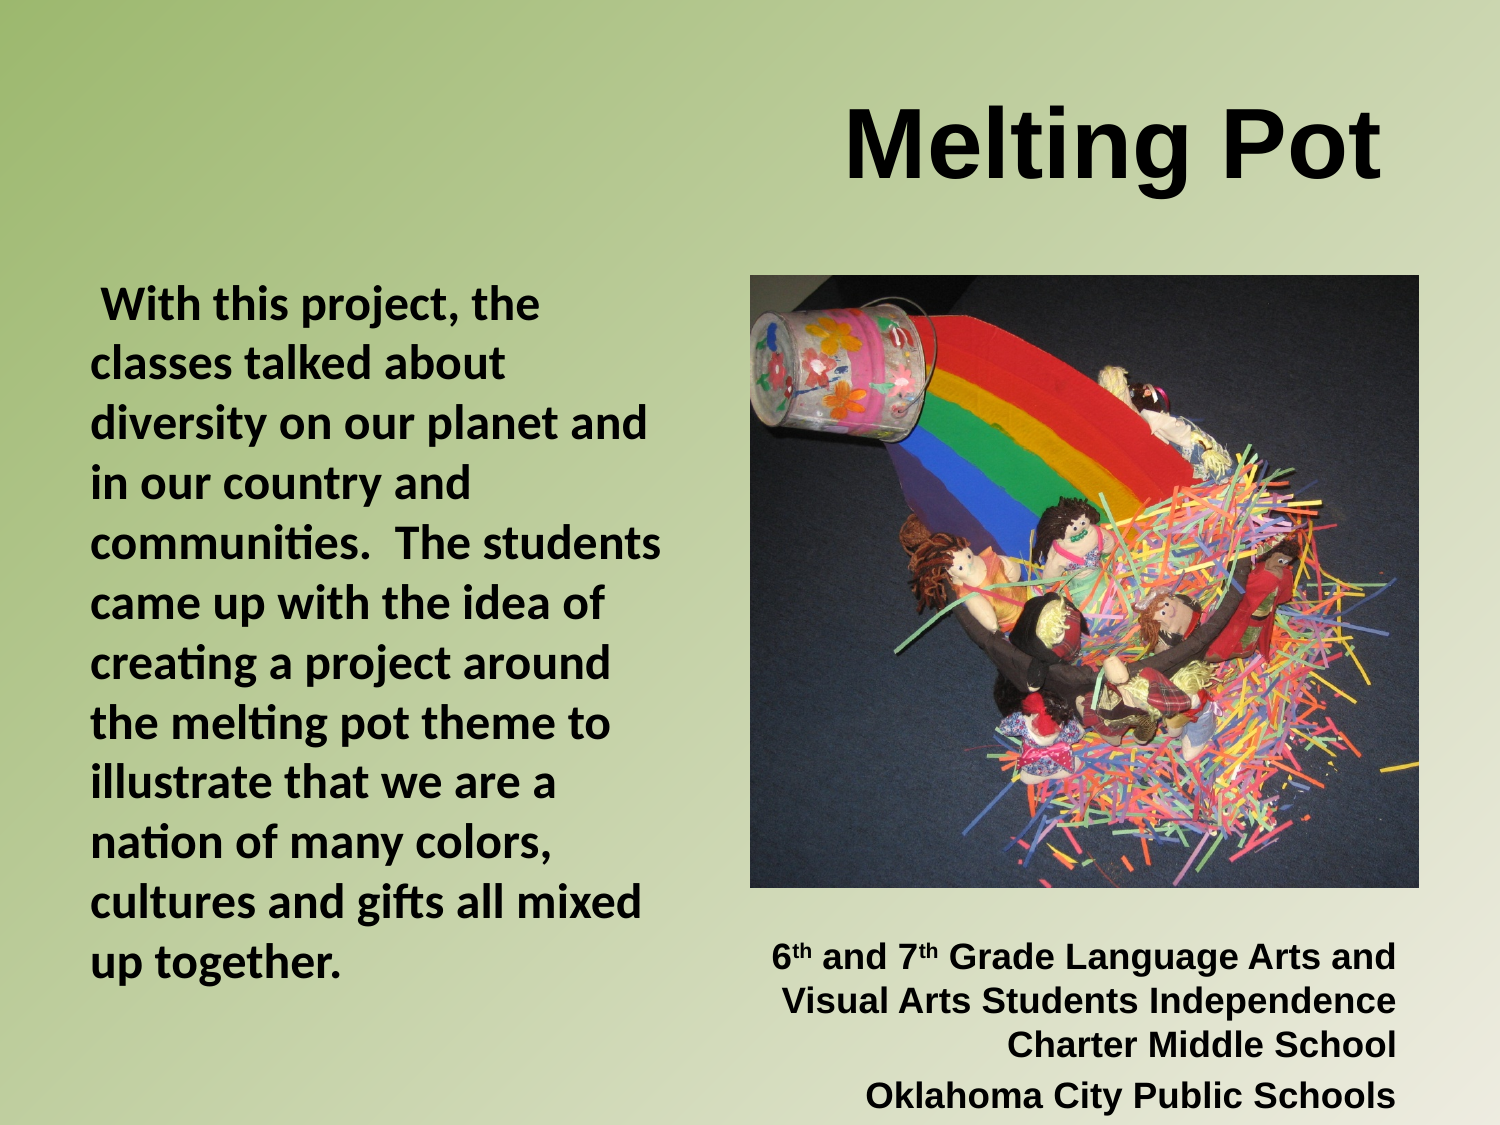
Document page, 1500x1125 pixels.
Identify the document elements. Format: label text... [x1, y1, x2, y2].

title Melting Pot [74, 44, 1426, 233]
list With this project, the classes talked about diversity on our planet and in our country and communities. The students came up with the idea of creating a project around the melting pot theme to illustrate that we are a nation of many colors, cultures and gifts all mixed up together. [74, 262, 701, 1006]
list 6th and 7th Grade Language Arts and Visual Arts Students Independence Charter Middle School Oklahoma City Public Schools [662, 924, 1413, 1125]
picture [749, 274, 1420, 888]
